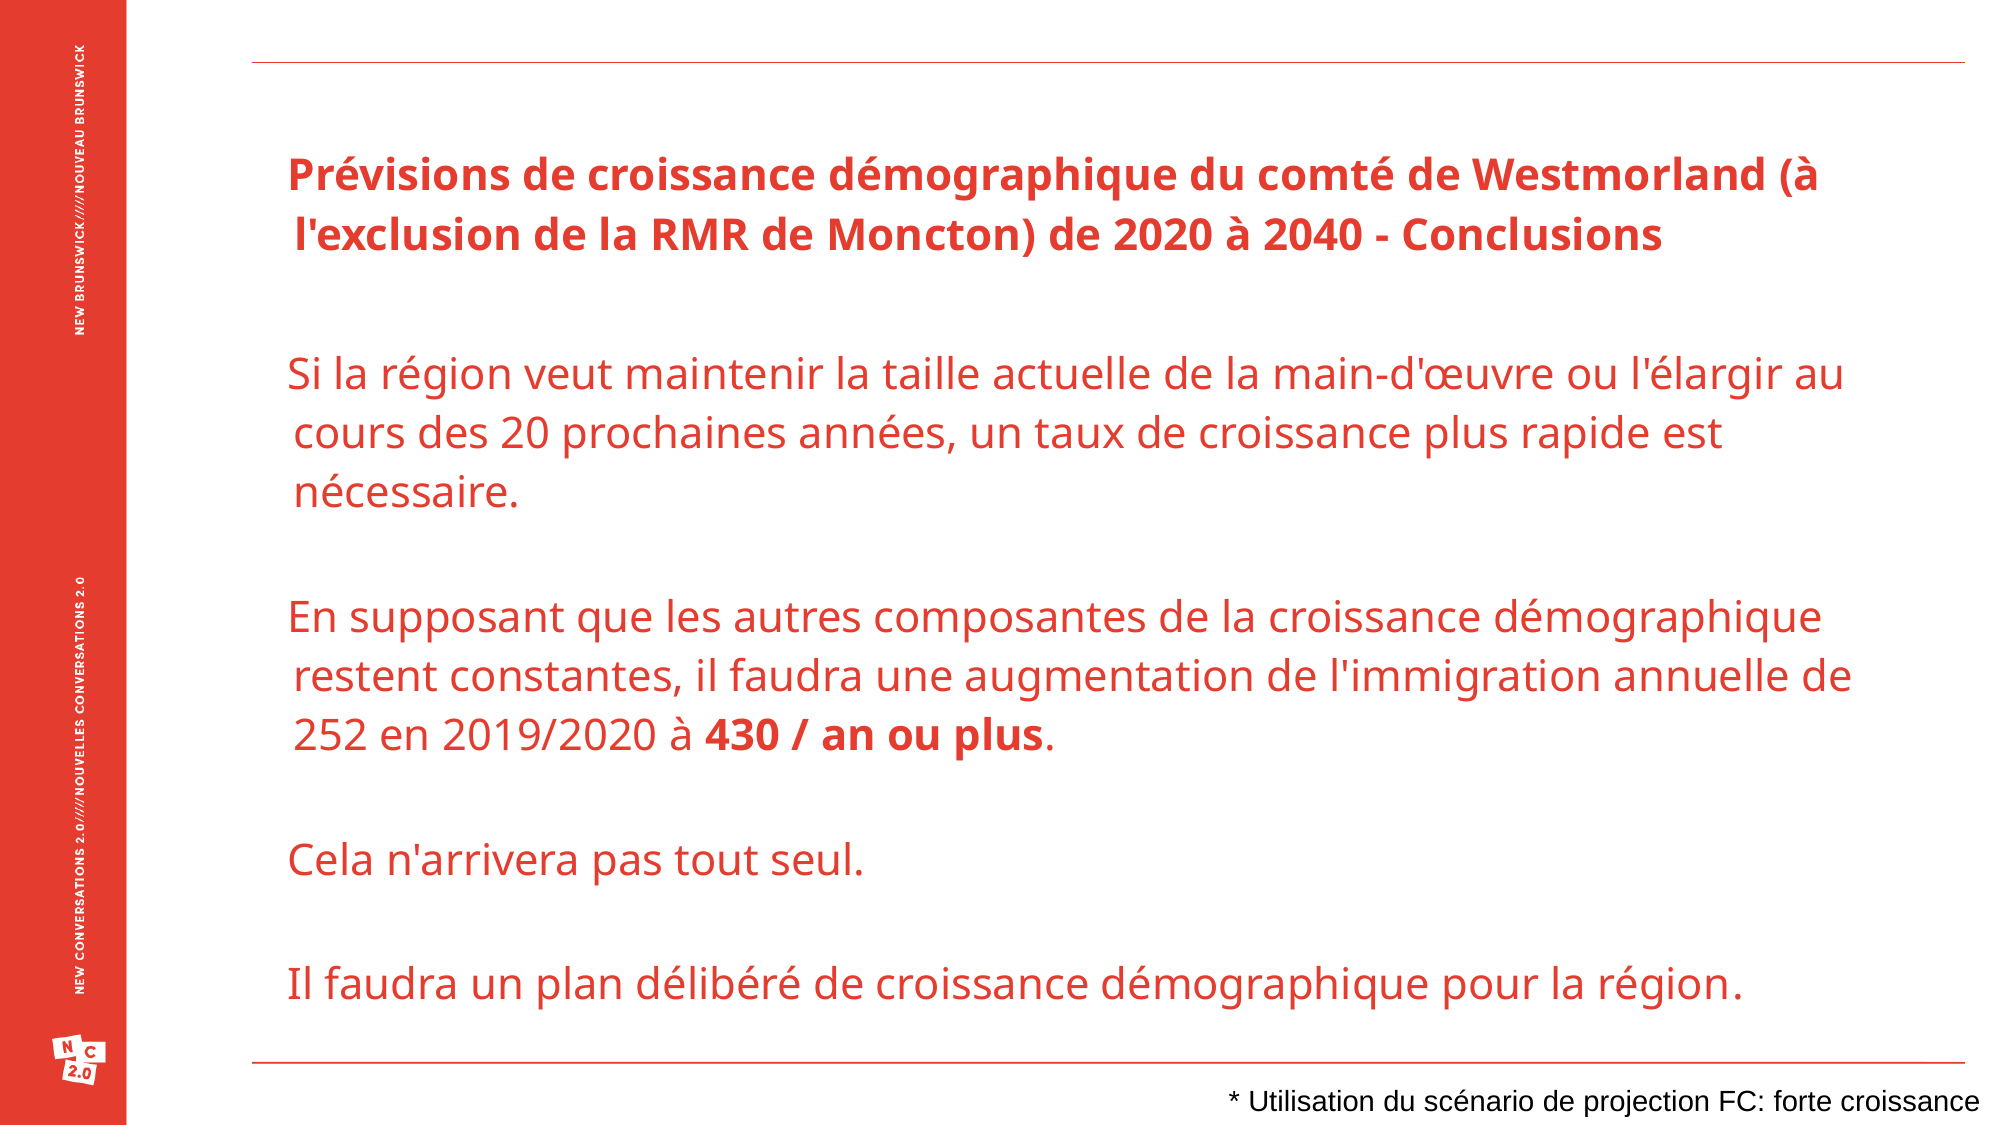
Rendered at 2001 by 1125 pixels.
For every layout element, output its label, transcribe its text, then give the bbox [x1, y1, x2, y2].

text_box * Utilisation du scénario de projection FC: forte croissance [1213, 1074, 1997, 1125]
picture [0, 0, 2000, 1125]
list Prévisions de croissance démographique du comté de Westmorland (à l'exclusion de la RMR de Moncton) de 2020 à 2040 - Conclusions [237, 136, 1920, 313]
list Si la région veut maintenir la taille actuelle de la main-d'œuvre ou l'élargir au cours des 20 prochaines années, un taux de croissance plus rapide est nécessaire. En supposant que les autres composantes de la croissance démographique restent constantes, il faudra une augmentation de l'immigration annuelle de 252 en 2019/2020 à 430 / an ou plus. Cela n'arrivera pas tout seul. Il faudra un plan délibéré de croissance démographique pour la région. [237, 335, 1949, 1026]
